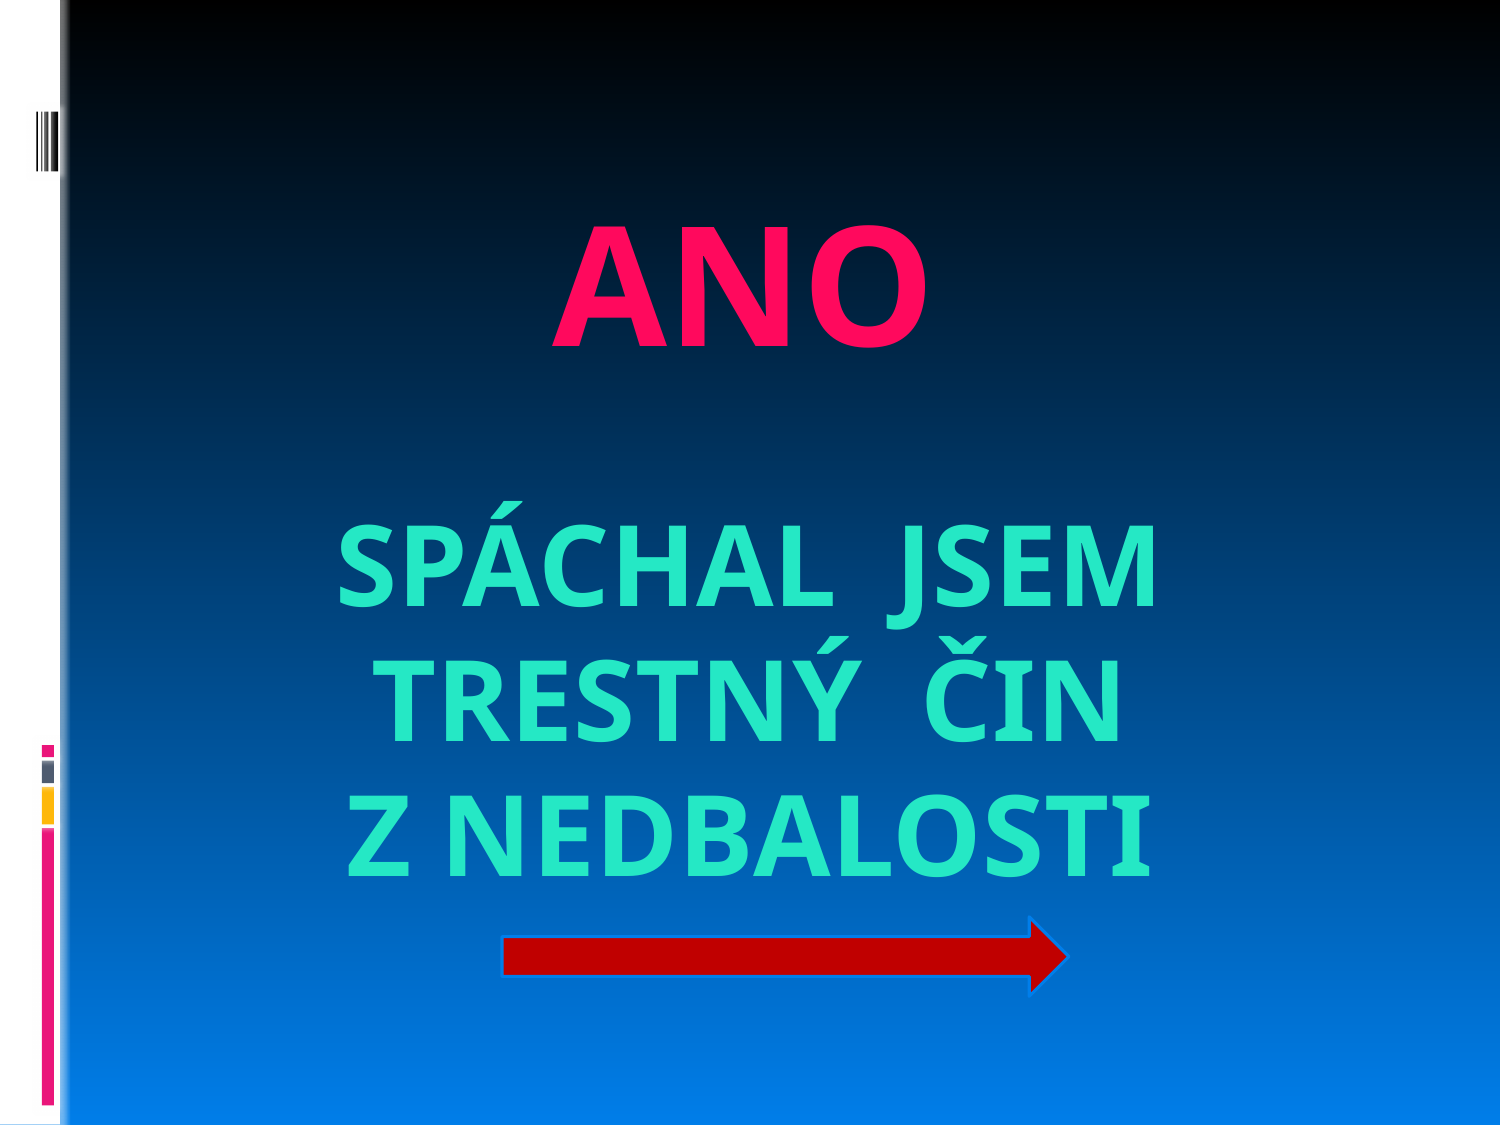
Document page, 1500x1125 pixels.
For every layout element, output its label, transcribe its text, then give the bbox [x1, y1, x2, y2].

text_box SPÁCHAL JSEM TRESTNÝ ČIN Z NEDBALOSTI [320, 486, 1180, 907]
text_box [500, 915, 1071, 998]
text_box ANO [537, 172, 951, 388]
